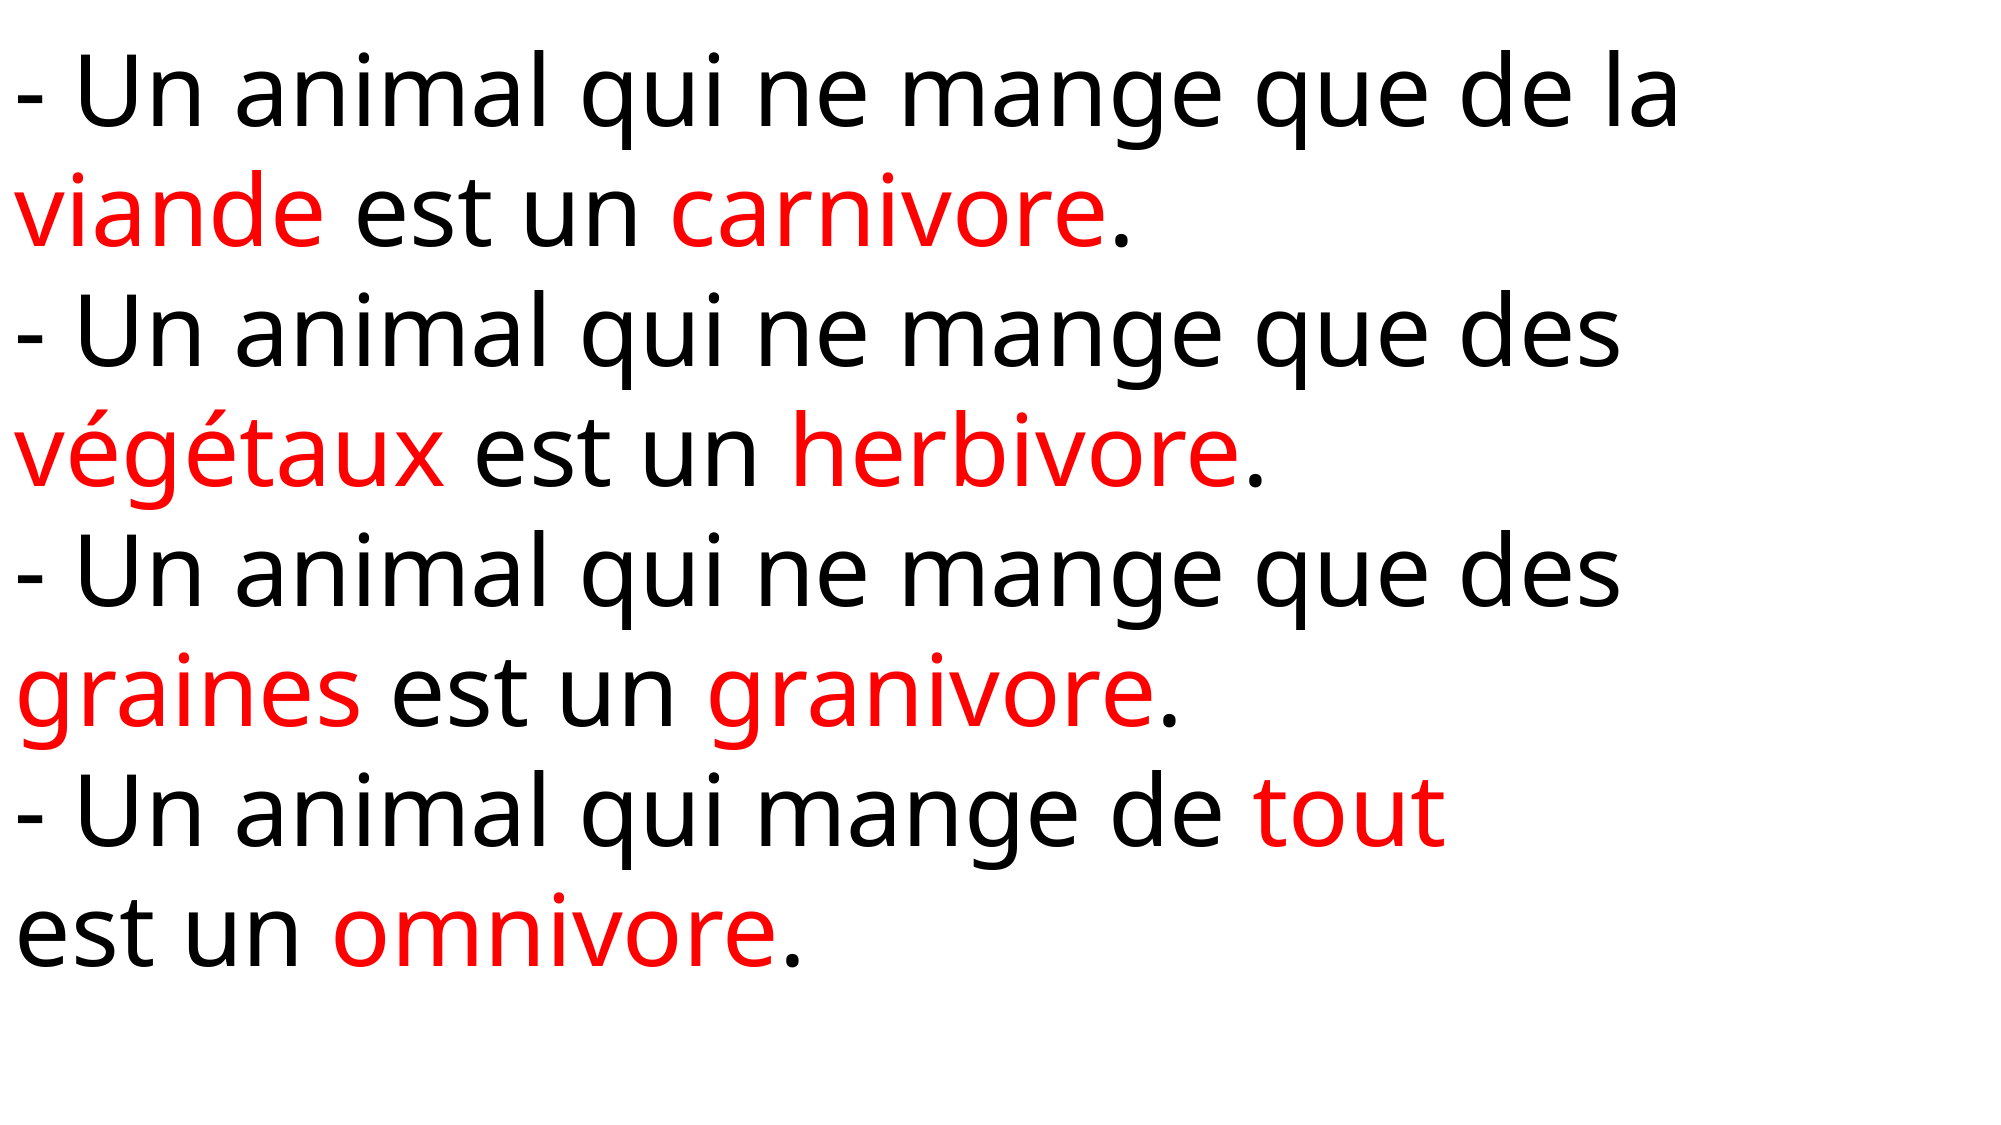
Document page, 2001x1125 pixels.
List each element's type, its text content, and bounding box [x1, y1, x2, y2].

text_box - Un animal qui ne mange que de la viande est un carnivore. - Un animal qui ne mange que des végétaux est un herbivore. - Un animal qui ne mange que des graines est un granivore. - Un animal qui mange de tout est un omnivore. [0, 19, 2000, 994]
